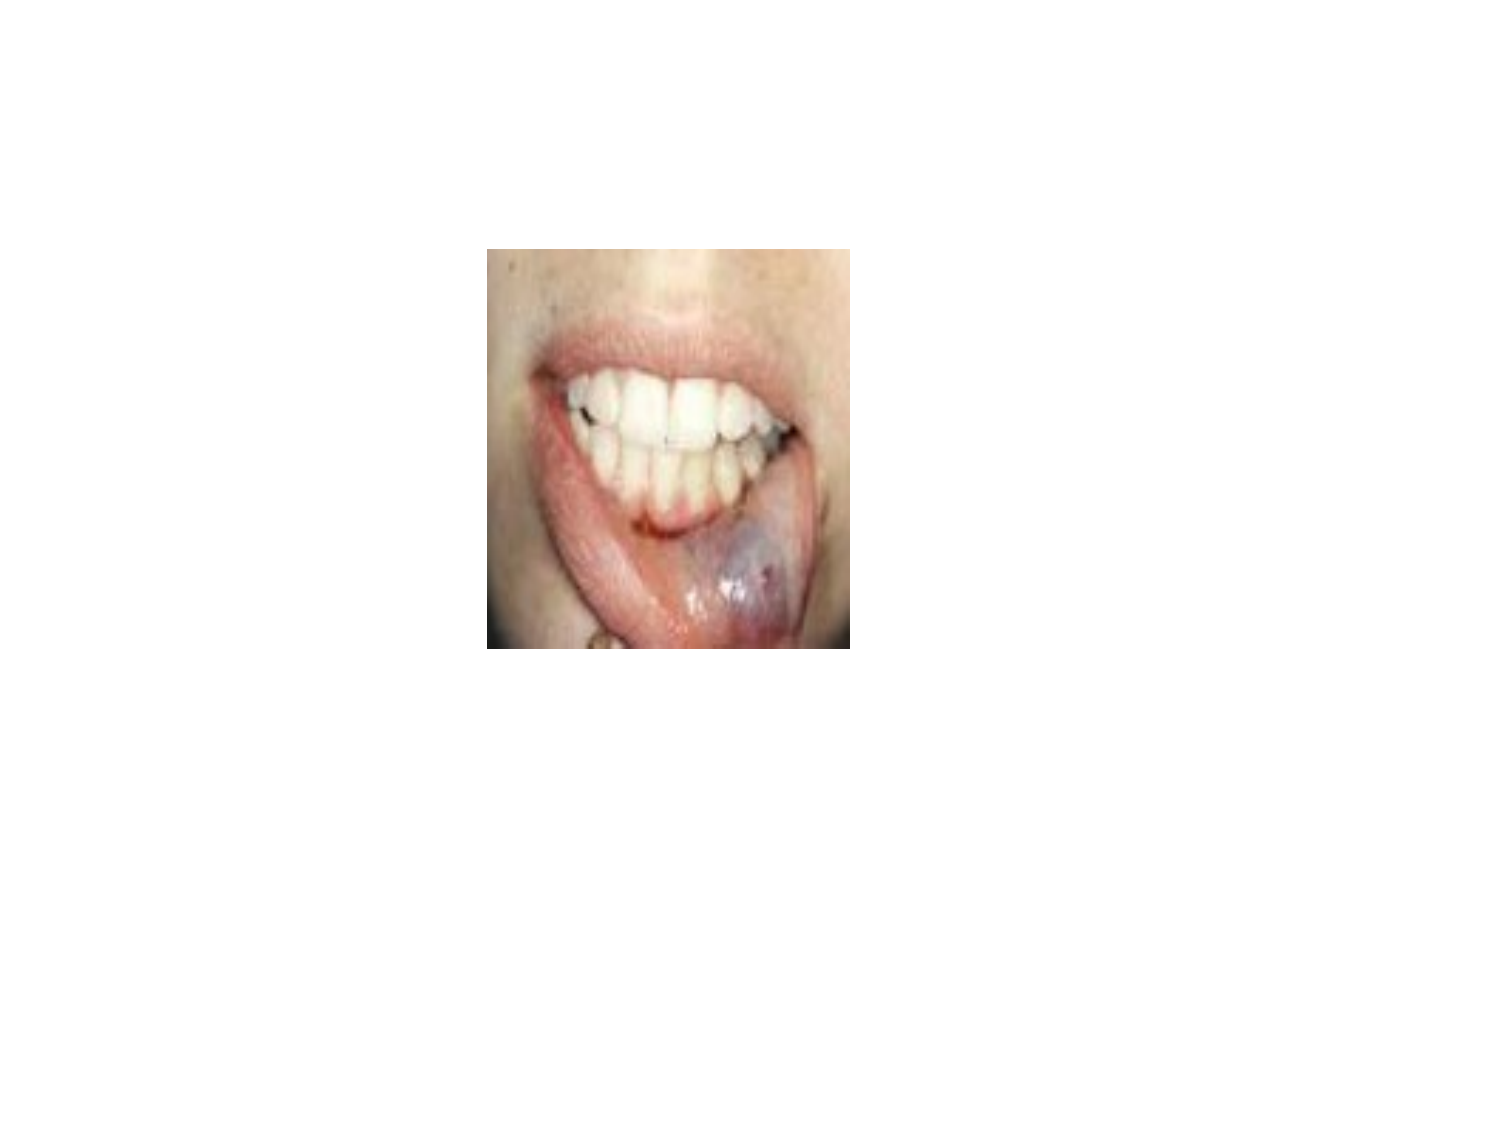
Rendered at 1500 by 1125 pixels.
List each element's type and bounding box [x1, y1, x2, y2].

picture [487, 249, 851, 649]
